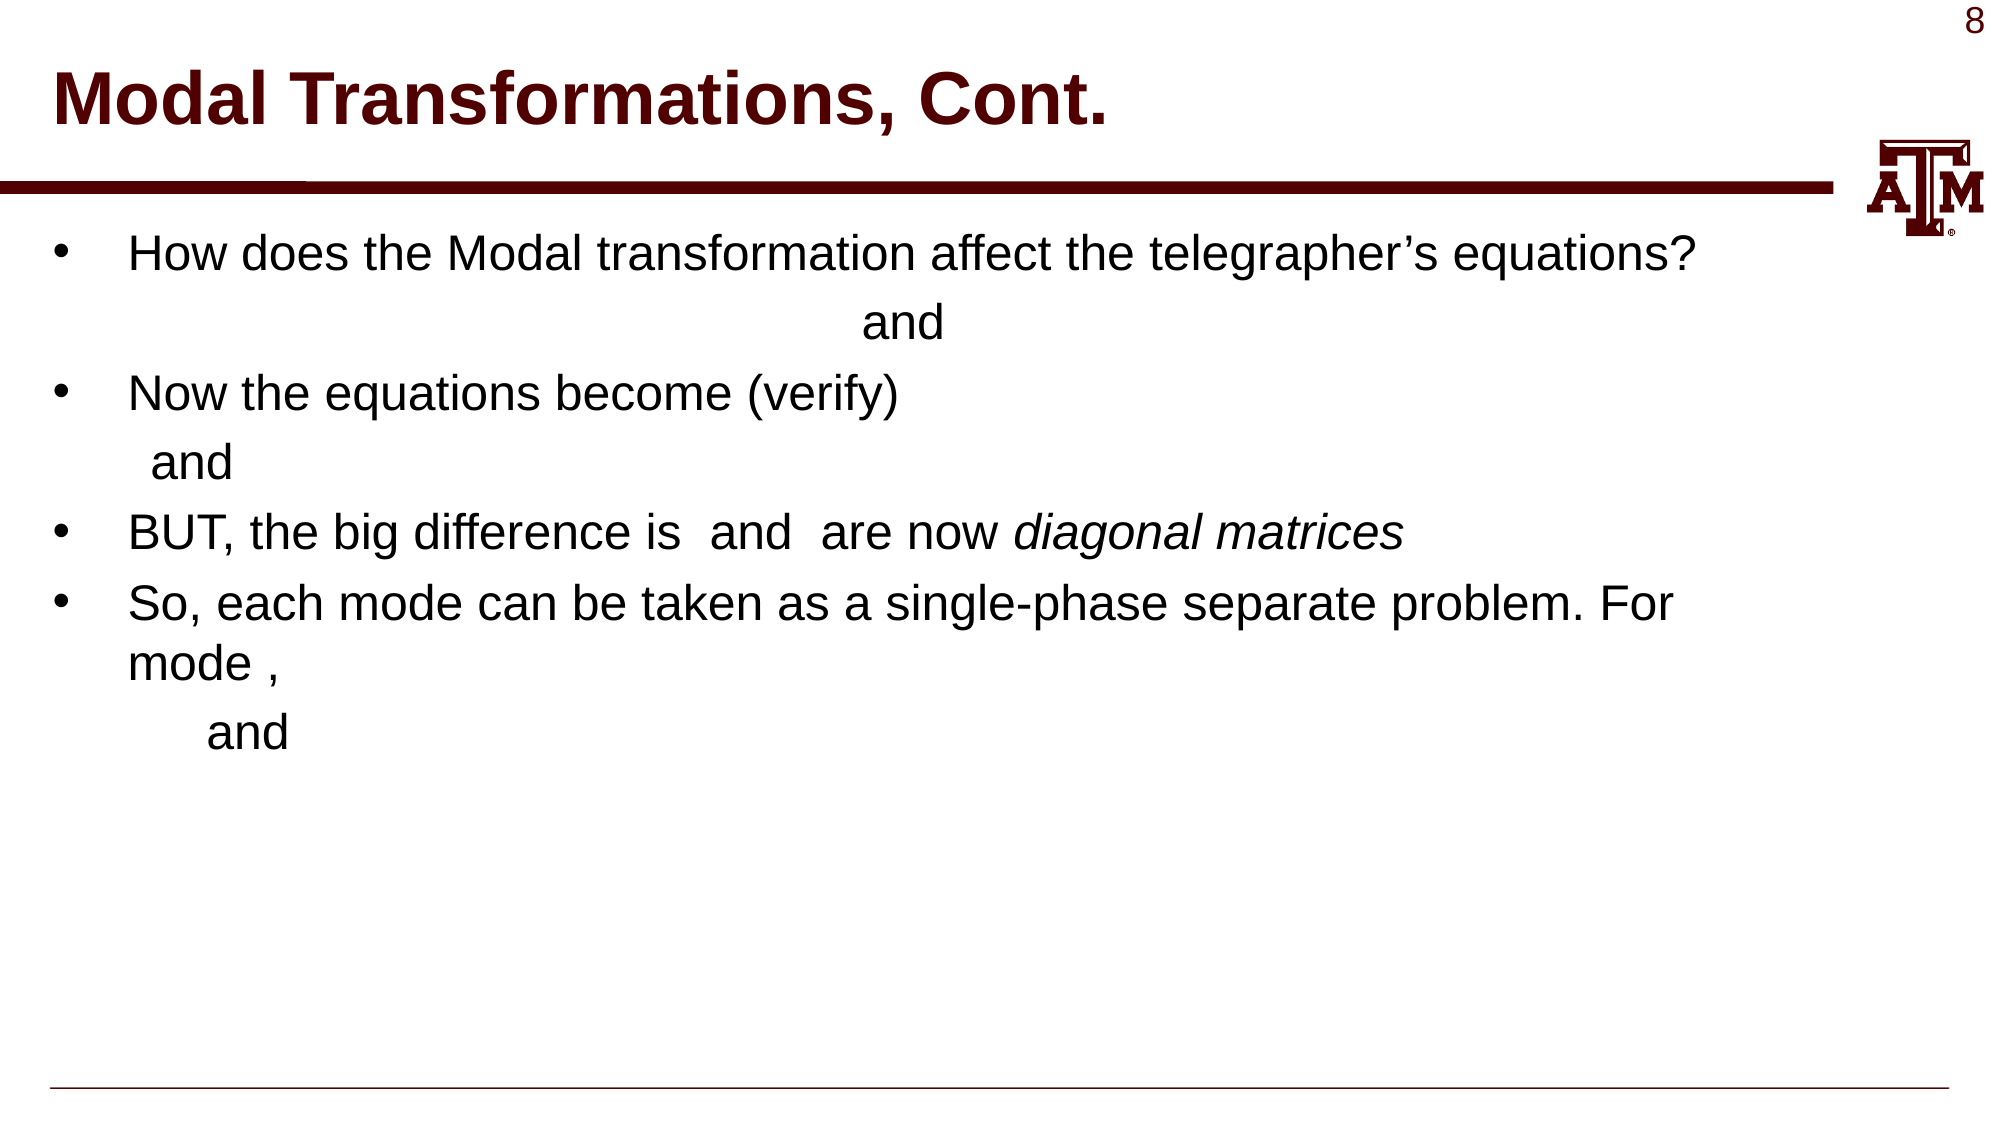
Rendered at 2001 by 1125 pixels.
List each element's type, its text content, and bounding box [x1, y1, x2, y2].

picture [1850, 112, 2000, 263]
title Modal Transformations, Cont. [37, 12, 1826, 188]
